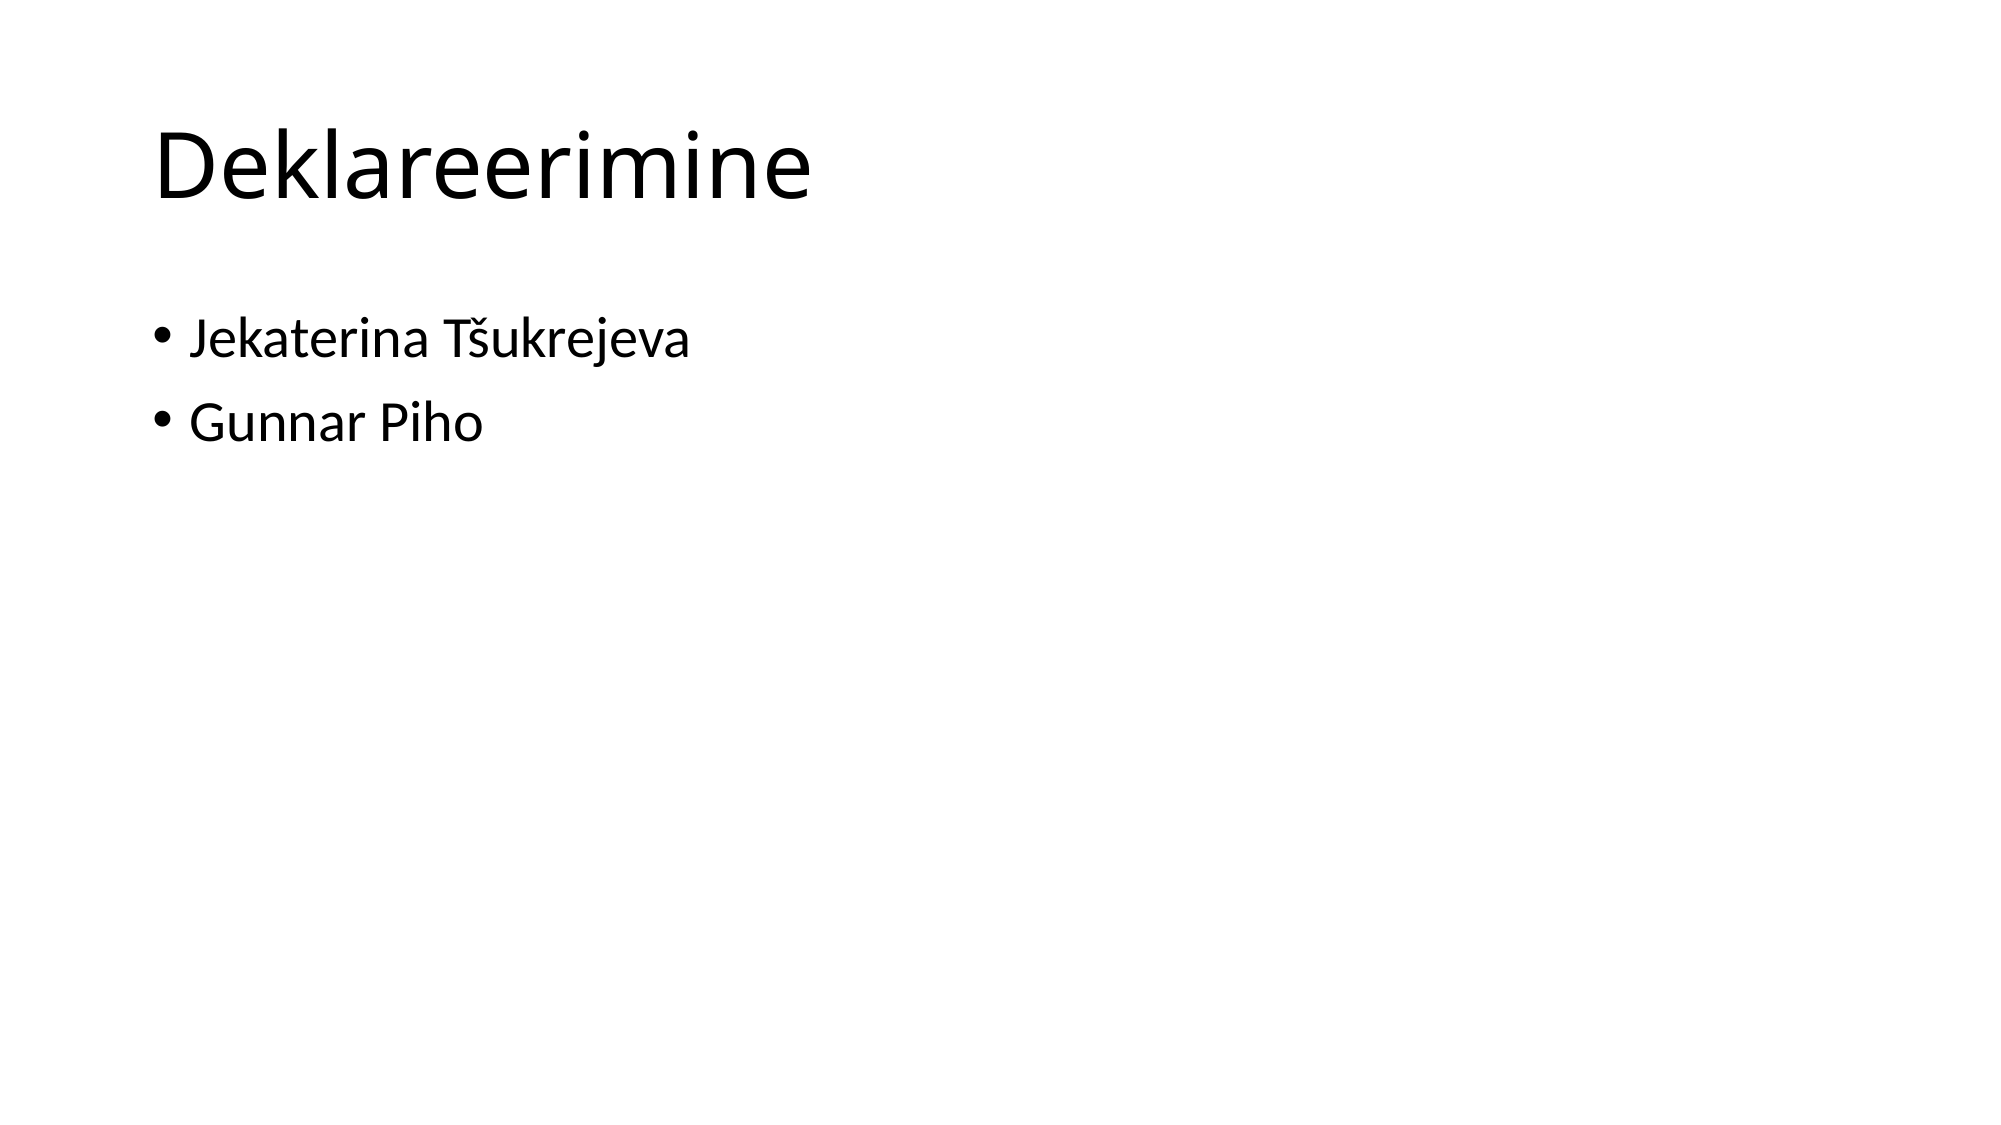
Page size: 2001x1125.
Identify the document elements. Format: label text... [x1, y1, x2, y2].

title Deklareerimine [137, 59, 1863, 278]
list Jekaterina Tšukrejeva Gunnar Piho [137, 299, 1863, 1014]
